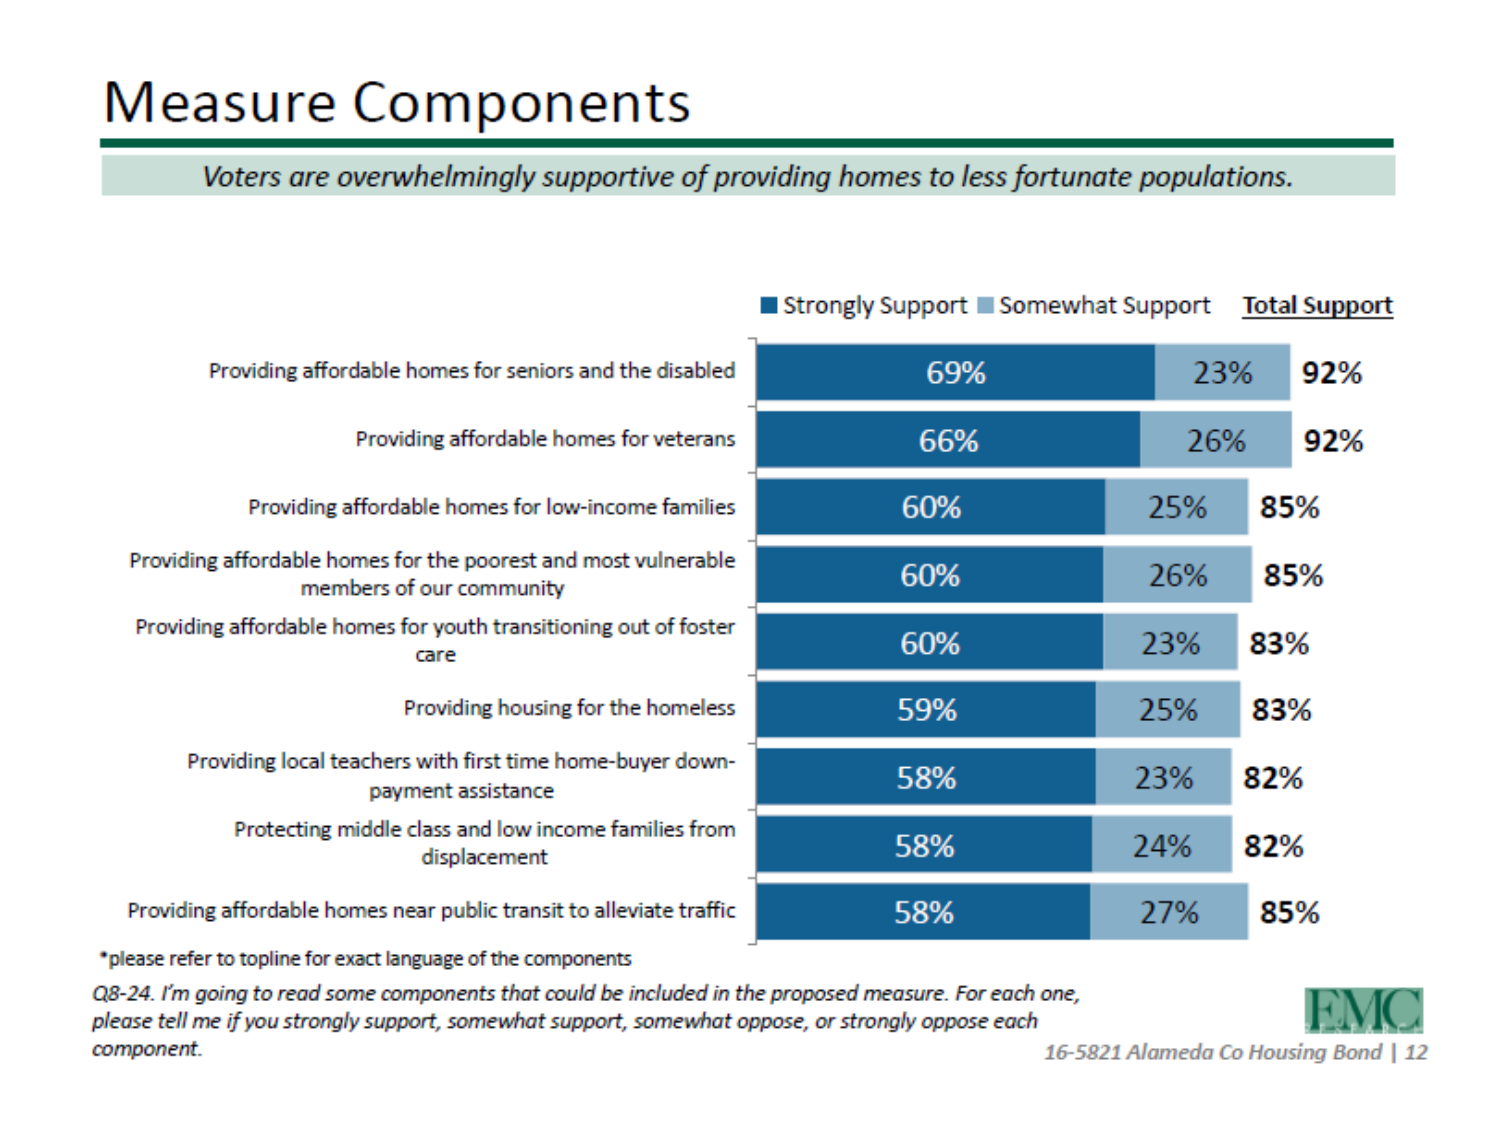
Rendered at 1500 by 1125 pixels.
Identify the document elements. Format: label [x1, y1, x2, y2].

picture [69, 56, 1431, 1069]
